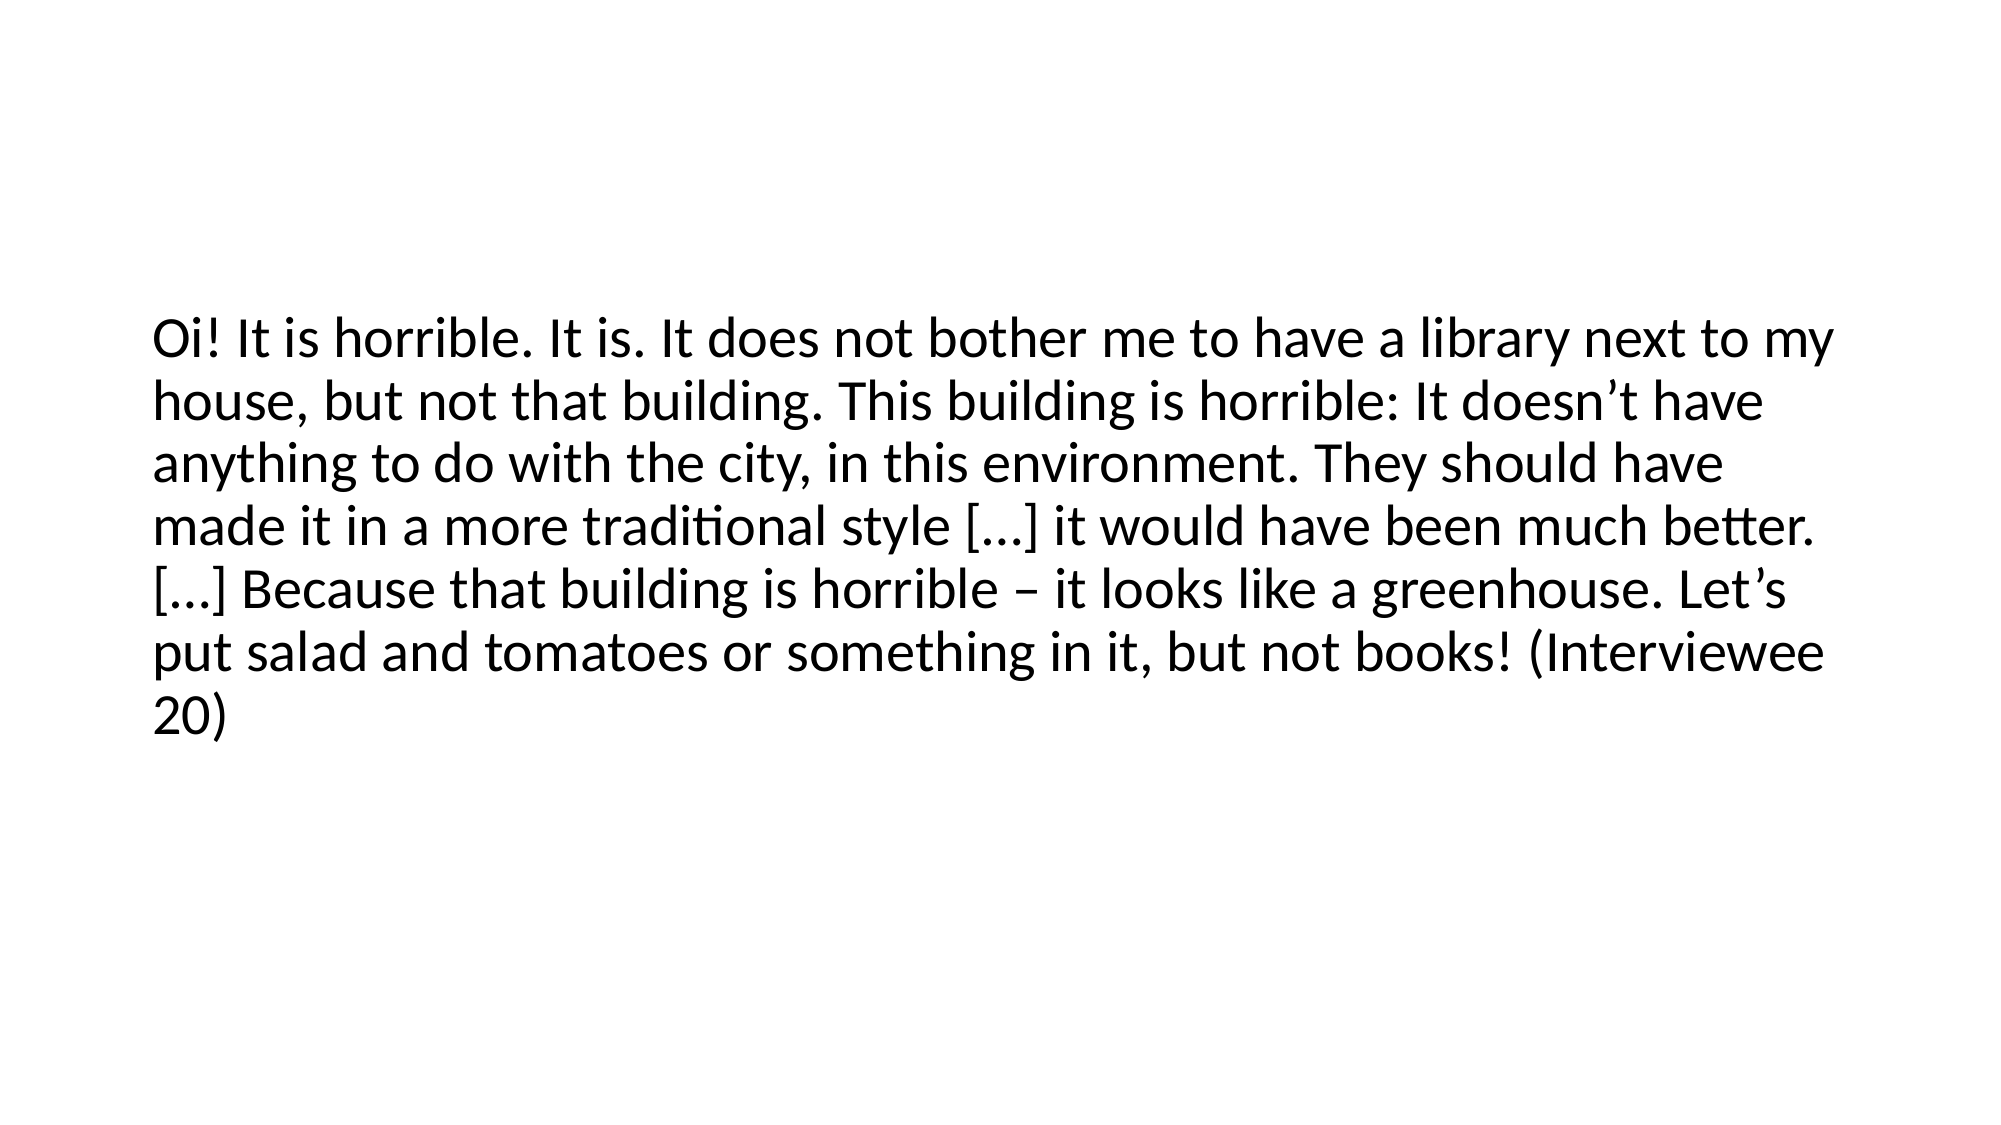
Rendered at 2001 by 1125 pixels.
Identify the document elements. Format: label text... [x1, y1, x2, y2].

list Oi! It is horrible. It is. It does not bother me to have a library next to my house, but not that building. This building is horrible: It doesn’t have anything to do with the city, in this environment. They should have made it in a more traditional style […] it would have been much better. […] Because that building is horrible – it looks like a greenhouse. Let’s put salad and tomatoes or something in it, but not books! (Interviewee 20) [137, 299, 1888, 1014]
